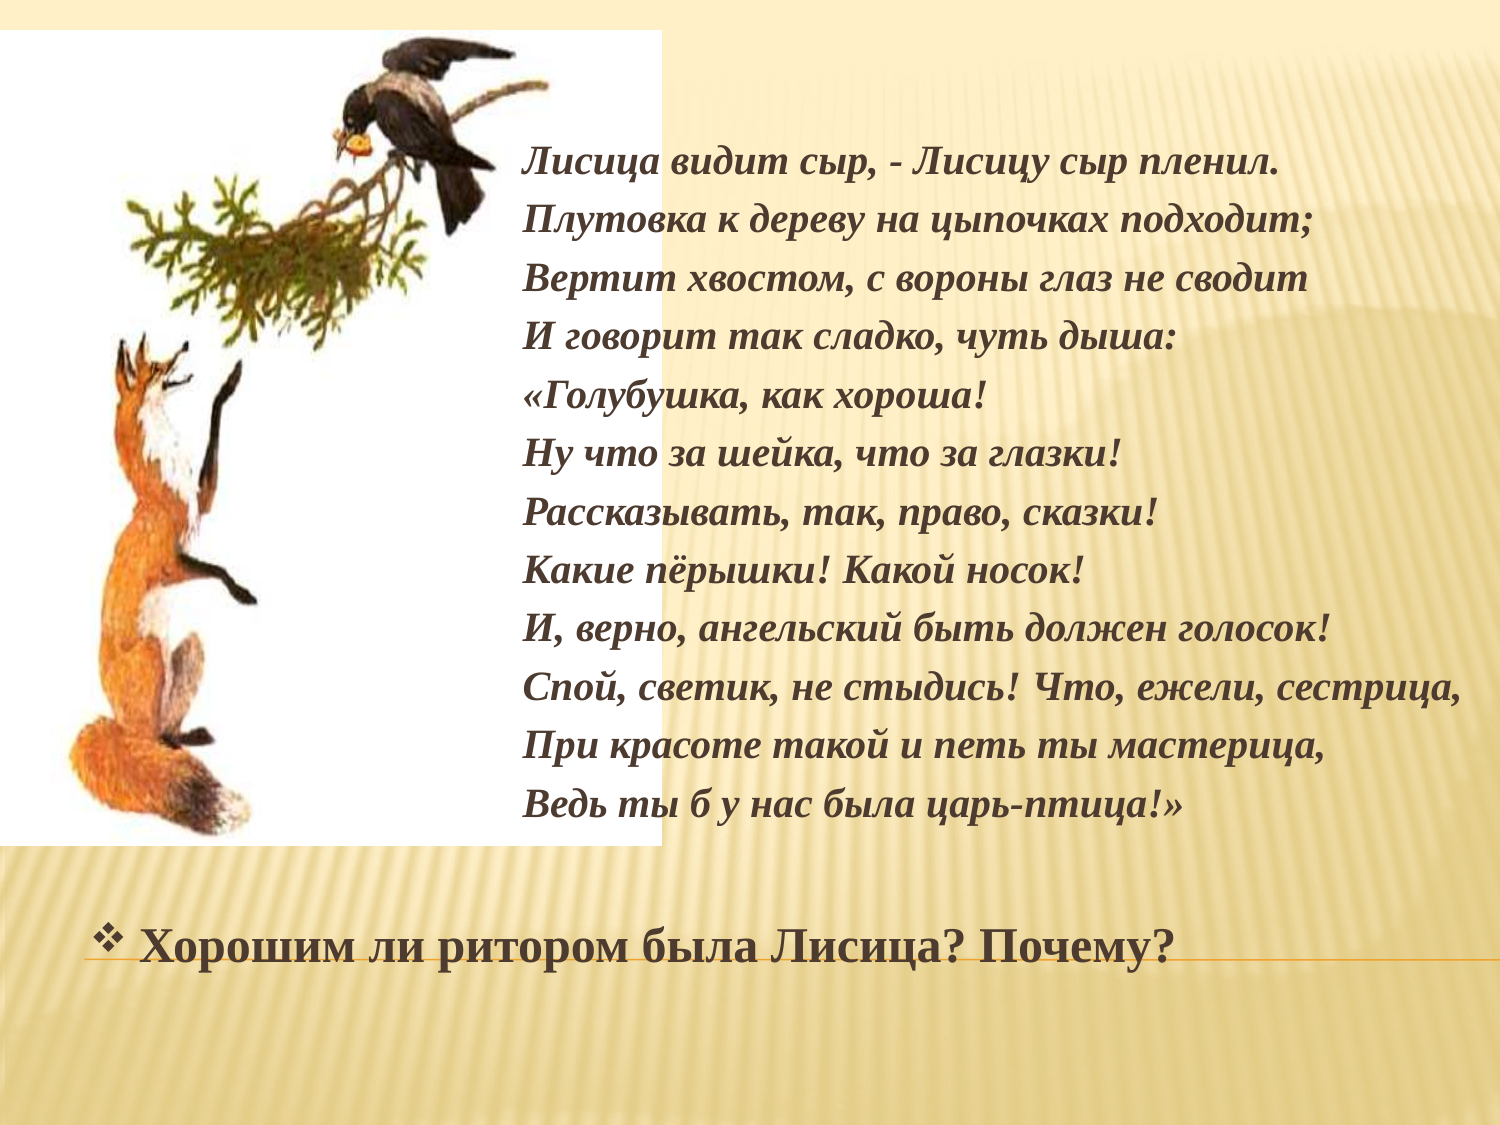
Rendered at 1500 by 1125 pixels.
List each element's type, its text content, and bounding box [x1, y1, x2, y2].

list Лисица видит сыр, - Лисицу сыр пленил. Плутовка к дереву на цыпочках подходит; Вертит хвостом, с вороны глаз не сводит И говорит так сладко, чуть дыша: «Голубушка, как хороша! Ну что за шейка, что за глазки! Рассказывать, так, право, сказки! Какие пёрышки! Какой носок! И, верно, ангельский быть должен голосок! Спой, светик, не стыдись! Что, ежели, сестрица, При красоте такой и петь ты мастерица, Ведь ты б у нас была царь-птица!» [507, 125, 1500, 913]
title Хорошим ли ритором была Лисица? Почему? [75, 900, 1463, 986]
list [0, 30, 662, 847]
